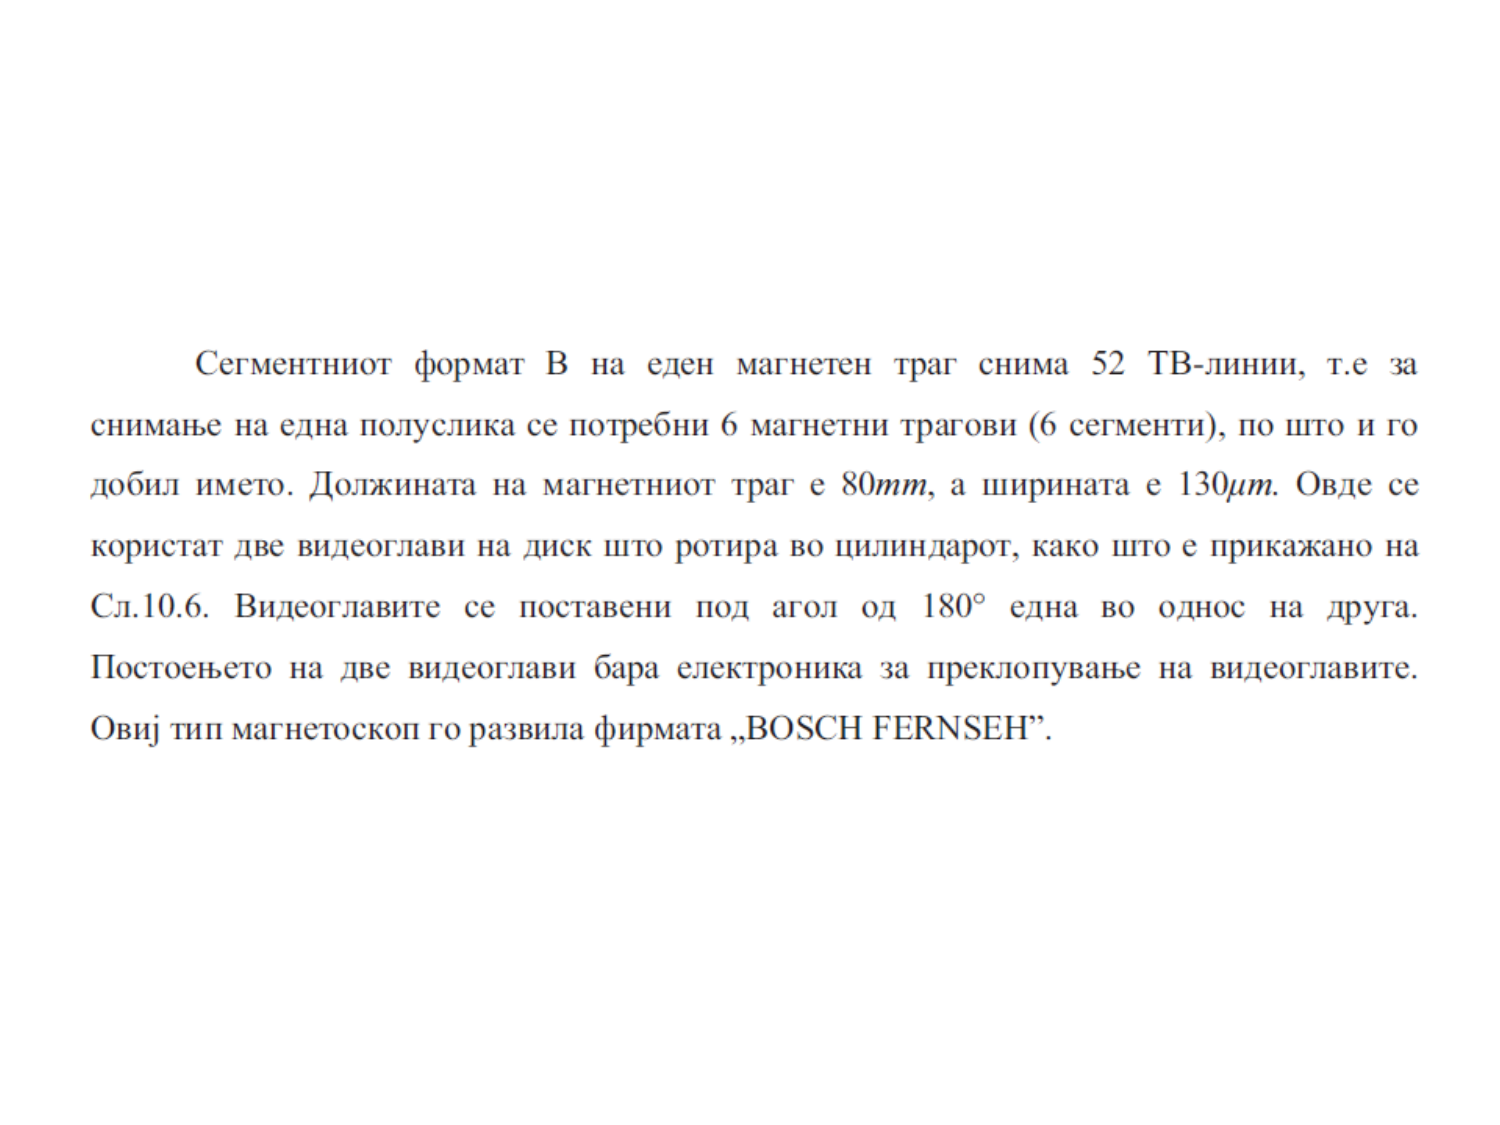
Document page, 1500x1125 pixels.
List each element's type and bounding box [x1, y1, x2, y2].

picture [74, 337, 1457, 774]
